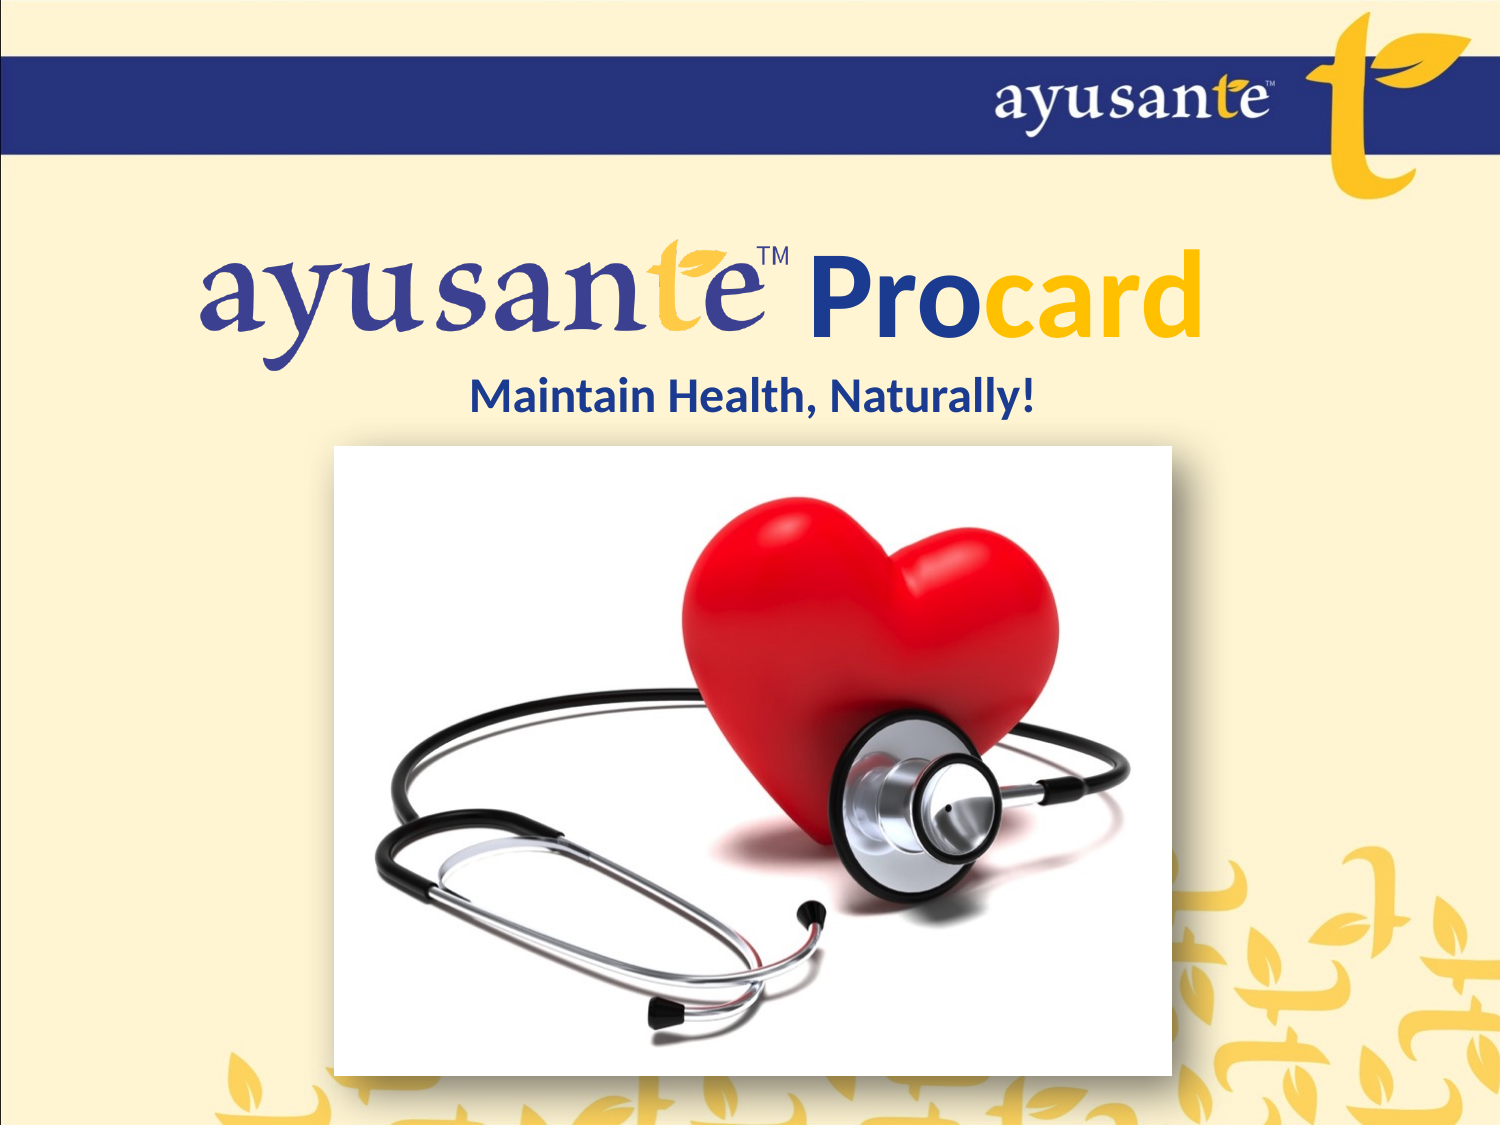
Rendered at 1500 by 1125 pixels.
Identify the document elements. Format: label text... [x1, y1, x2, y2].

picture [0, 0, 1500, 1125]
text_box Procard Maintain Health, Naturally! [52, 204, 1453, 455]
